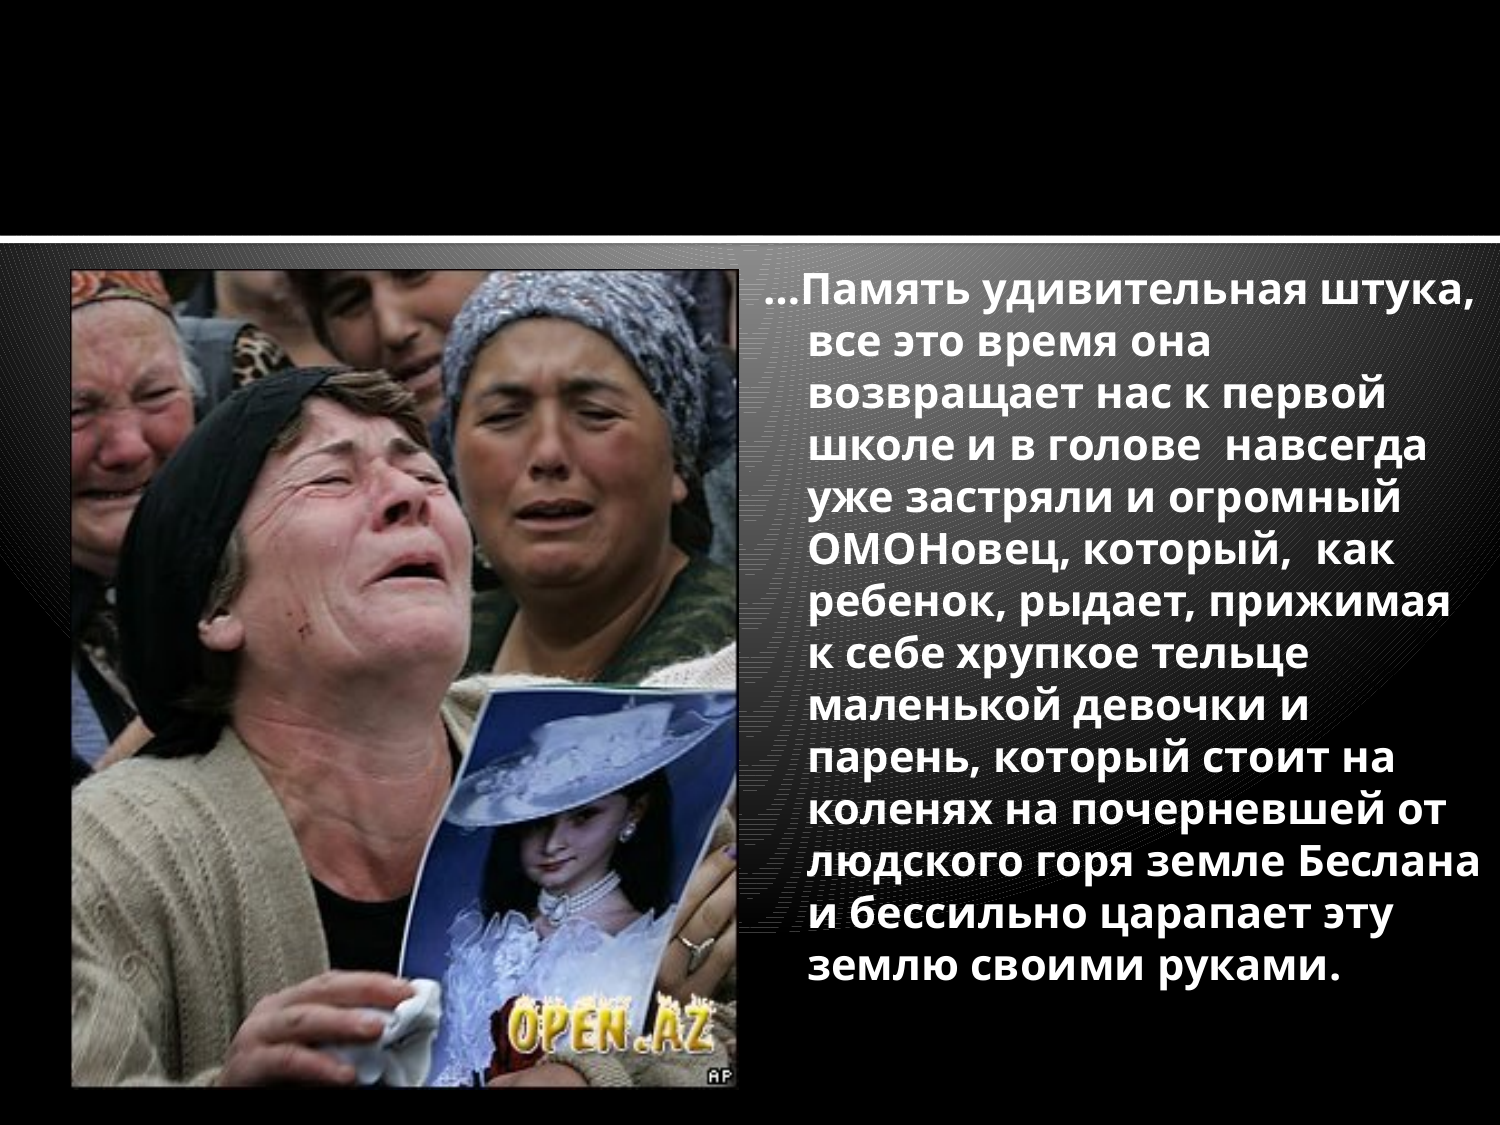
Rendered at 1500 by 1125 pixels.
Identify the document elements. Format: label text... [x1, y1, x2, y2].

picture [70, 269, 739, 1090]
list …Память удивительная штука, все это время она возвращает нас к первой школе и в голове навсегда уже застряли и огромный ОМОНовец, который, как ребенок, рыдает, прижимая к себе хрупкое тельце маленькой девочки и парень, который стоит на коленях на почерневшей от людского горя земле Беслана и бессильно царапает эту землю своими руками. [738, 246, 1500, 1052]
